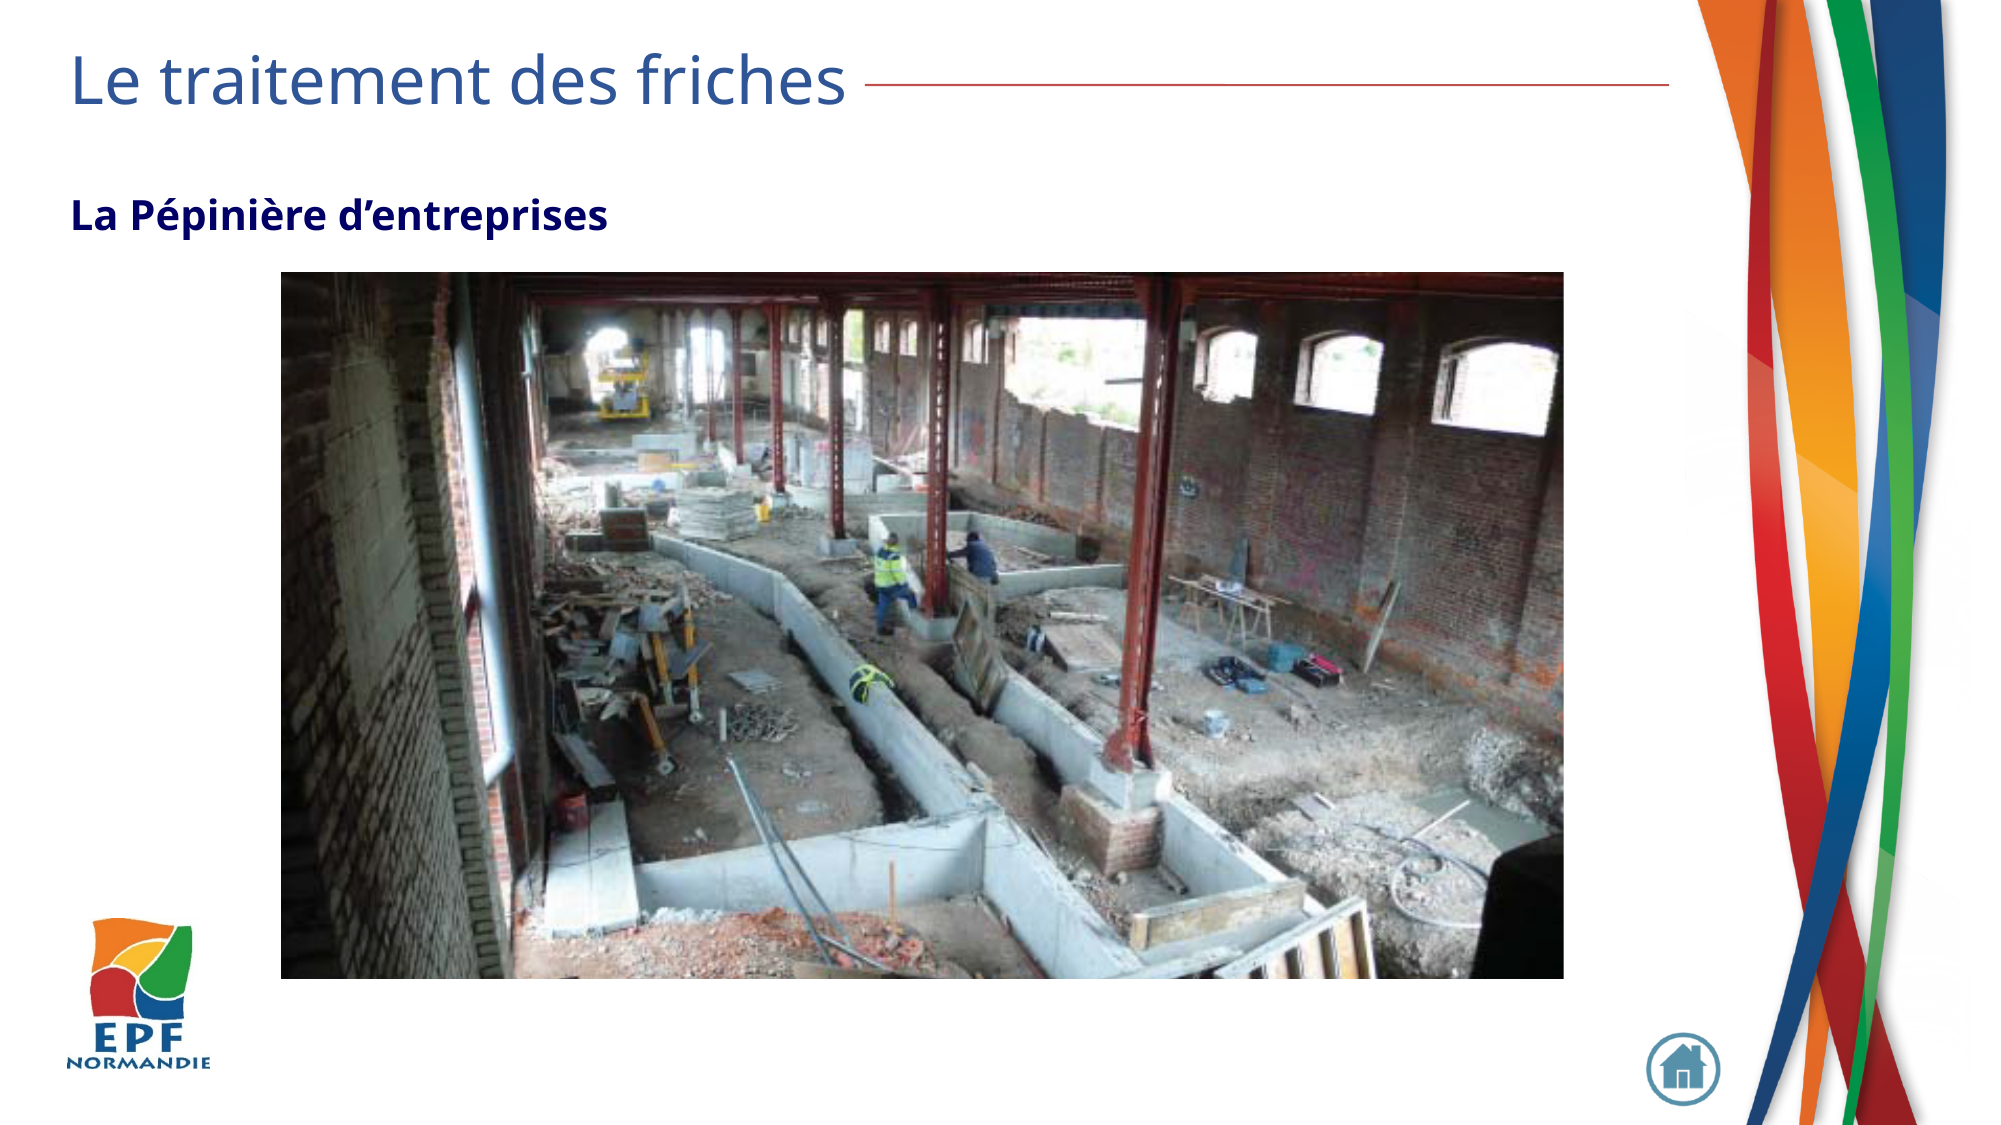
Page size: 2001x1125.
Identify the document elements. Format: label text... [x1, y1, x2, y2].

picture [67, 918, 210, 1069]
text_box La Pépinière d’entreprises [55, 180, 1188, 246]
text_box Le traitement des friches [55, 30, 923, 125]
picture [1645, 0, 1972, 1125]
picture [280, 271, 1564, 979]
